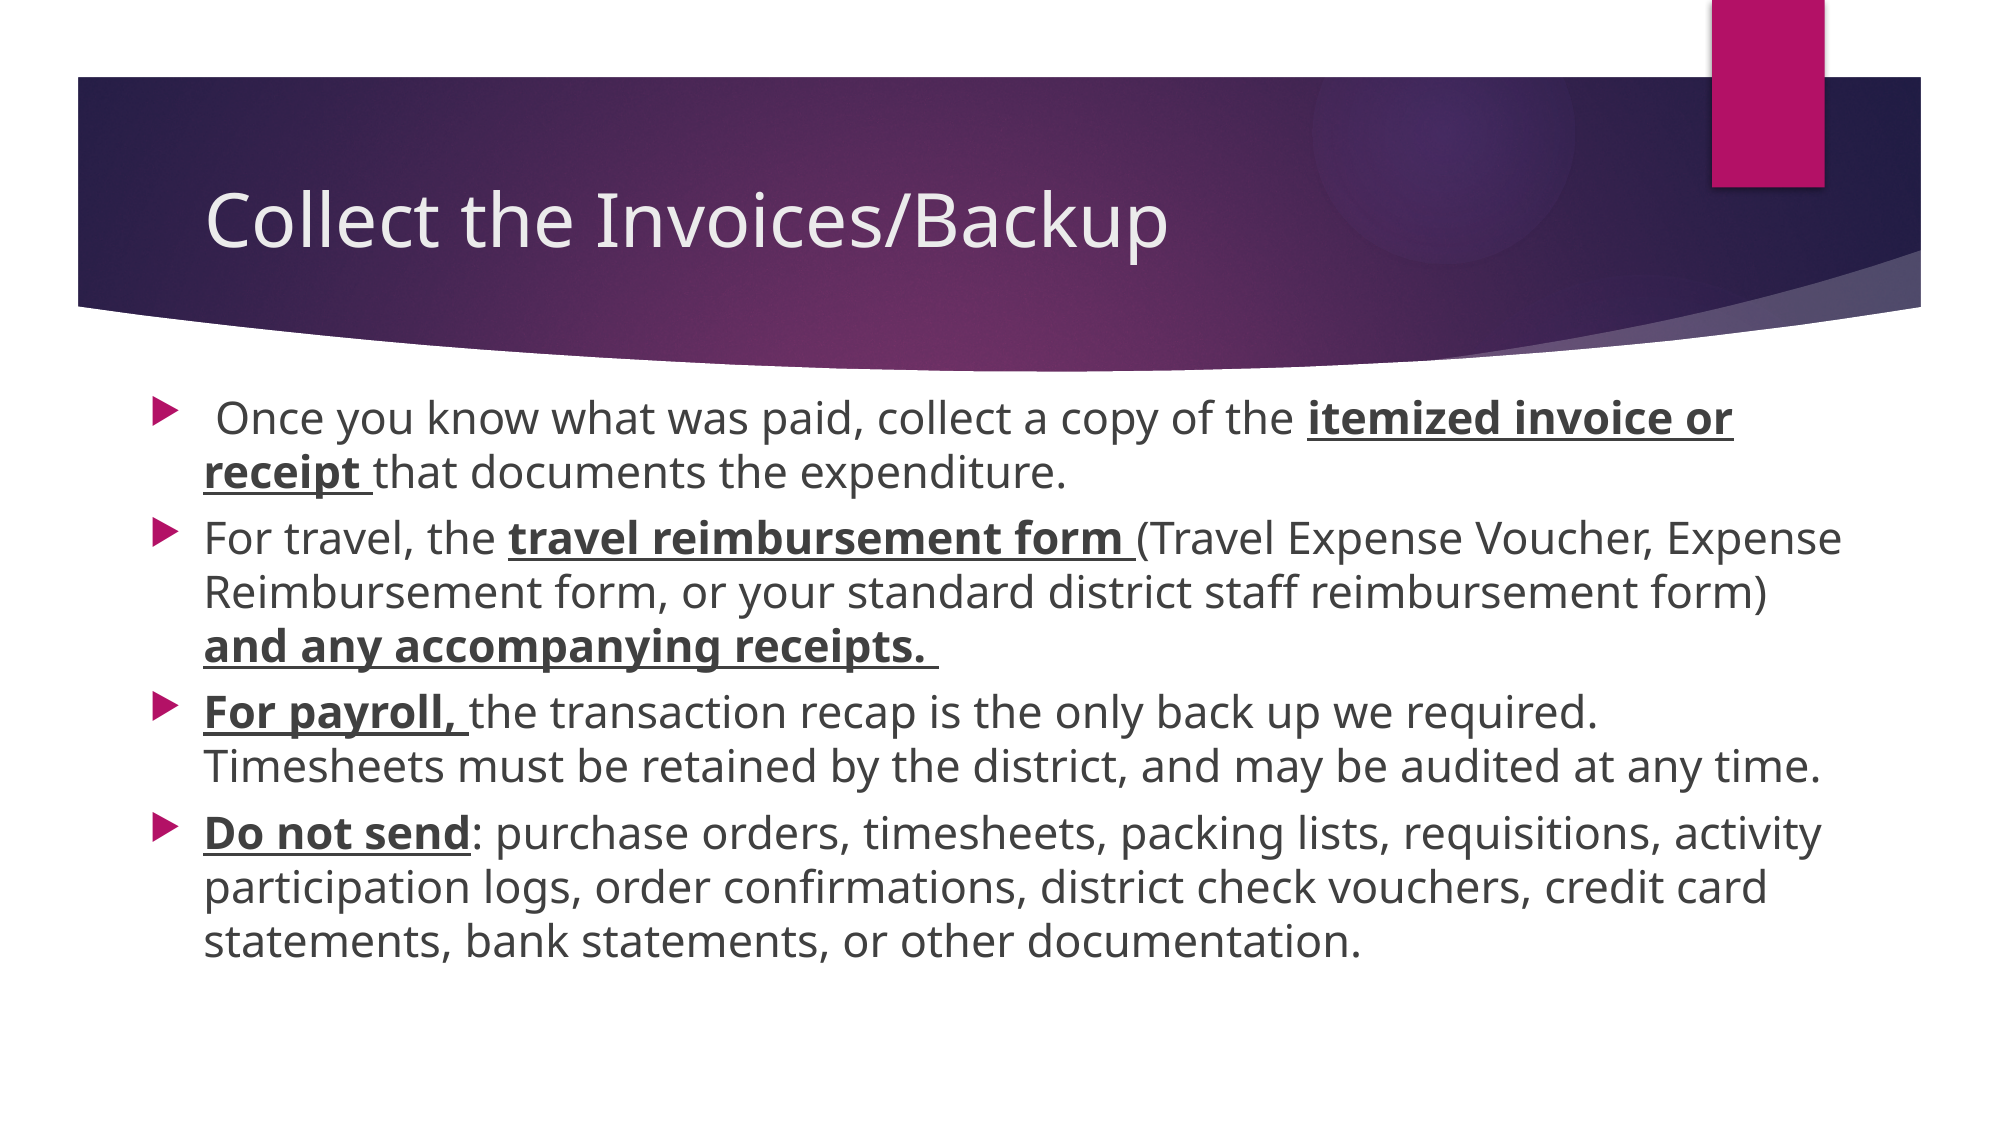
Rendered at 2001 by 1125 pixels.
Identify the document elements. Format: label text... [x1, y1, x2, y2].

title Collect the Invoices/Backup [189, 159, 1627, 276]
list Once you know what was paid, collect a copy of the itemized invoice or receipt that documents the expenditure. For travel, the travel reimbursement form (Travel Expense Voucher, Expense Reimbursement form, or your standard district staff reimbursement form) and any accompanying receipts. For payroll, the transaction recap is the only back up we required. Timesheets must be retained by the district, and may be audited at any time. Do not send: purchase orders, timesheets, packing lists, requisitions, activity participation logs, order confirmations, district check vouchers, credit card statements, bank statements, or other documentation. [134, 381, 1866, 1013]
